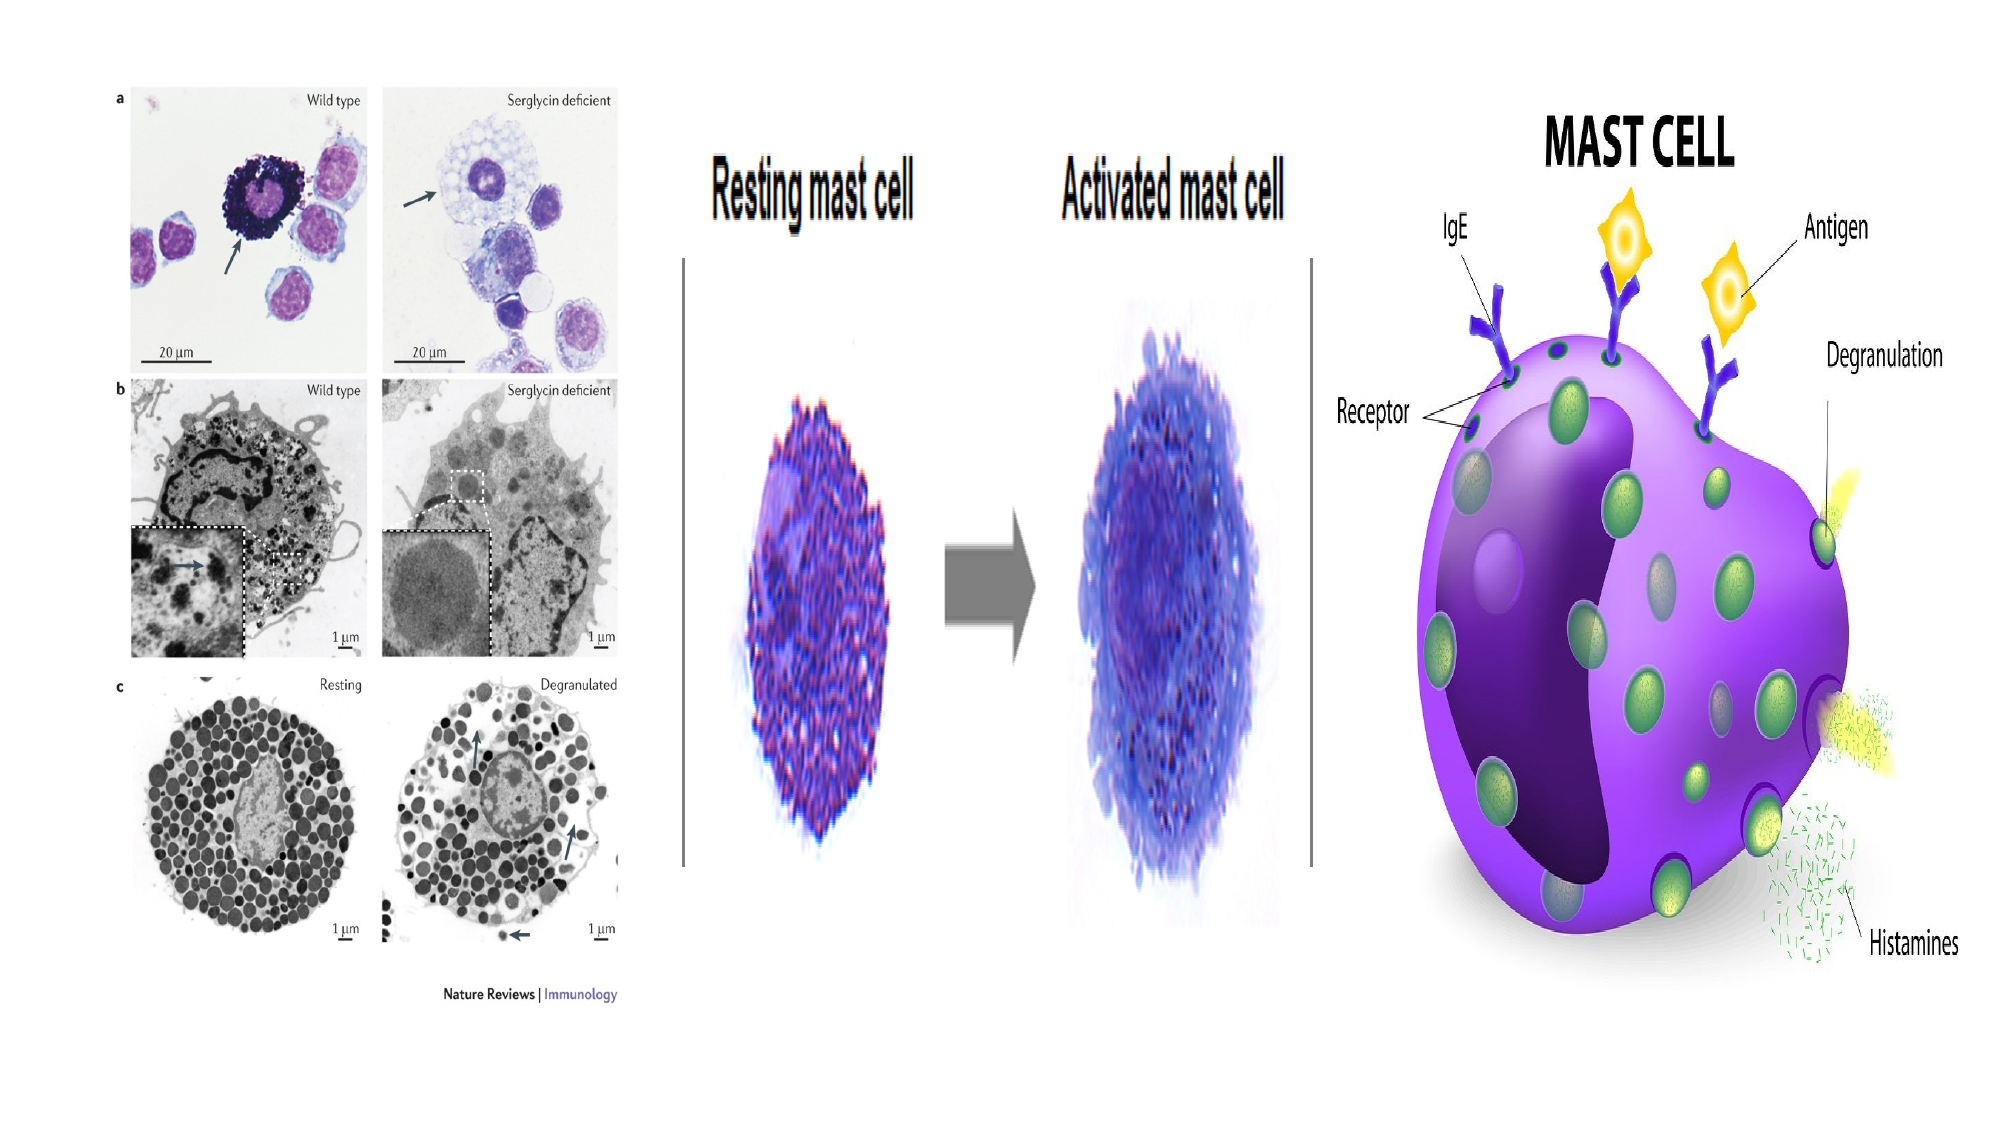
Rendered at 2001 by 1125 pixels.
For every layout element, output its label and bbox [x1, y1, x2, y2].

picture [114, 83, 621, 1006]
picture [707, 142, 1288, 940]
picture [1338, 115, 1958, 1006]
